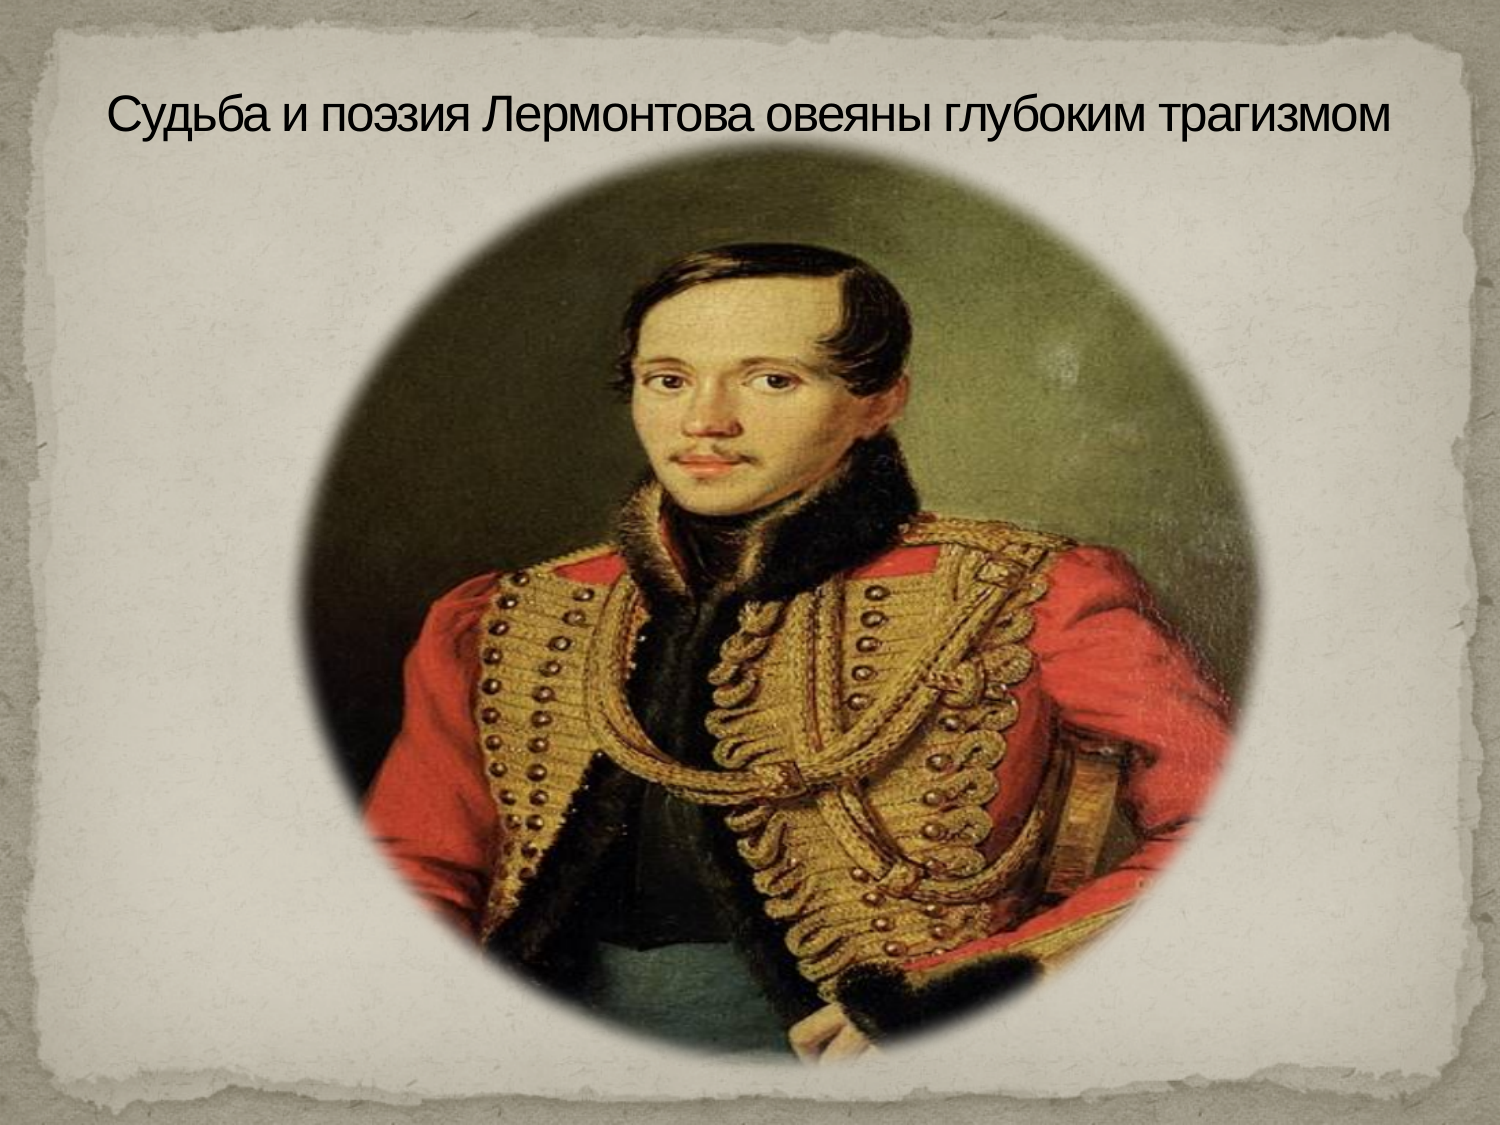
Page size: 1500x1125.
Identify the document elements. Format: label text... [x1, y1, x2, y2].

title Судьба и поэзия Лермонтова овеяны глубоким трагизмом [74, 58, 1425, 150]
picture [283, 127, 1277, 1076]
